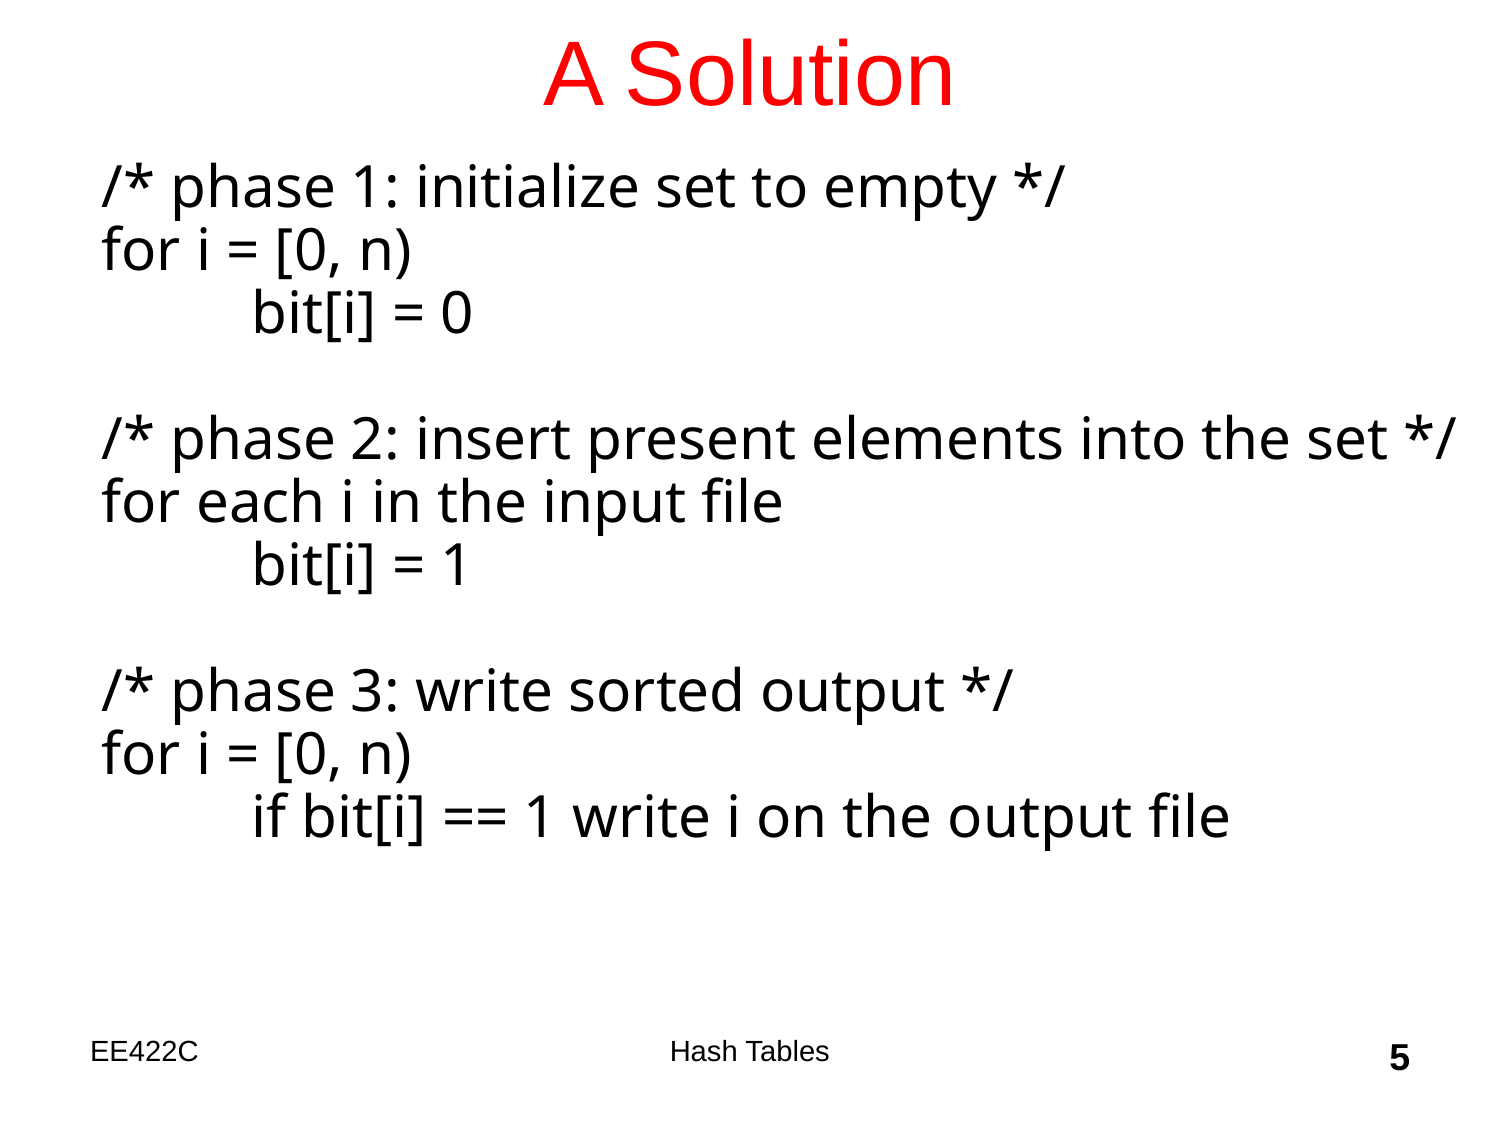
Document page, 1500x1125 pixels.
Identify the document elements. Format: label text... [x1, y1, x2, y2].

title A Solution [112, 0, 1388, 149]
text_box /* phase 1: initialize set to empty */ for i = [0, n) bit[i] = 0 /* phase 2: insert present elements into the set */ for each i in the input file bit[i] = 1 /* phase 3: write sorted output */ for i = [0, n) if bit[i] == 1 write i on the output file [11, 149, 1488, 939]
slide_number EE422C [74, 1024, 451, 1101]
slide_number 5 [1112, 1024, 1426, 1101]
footer Hash Tables [462, 1024, 1038, 1101]
